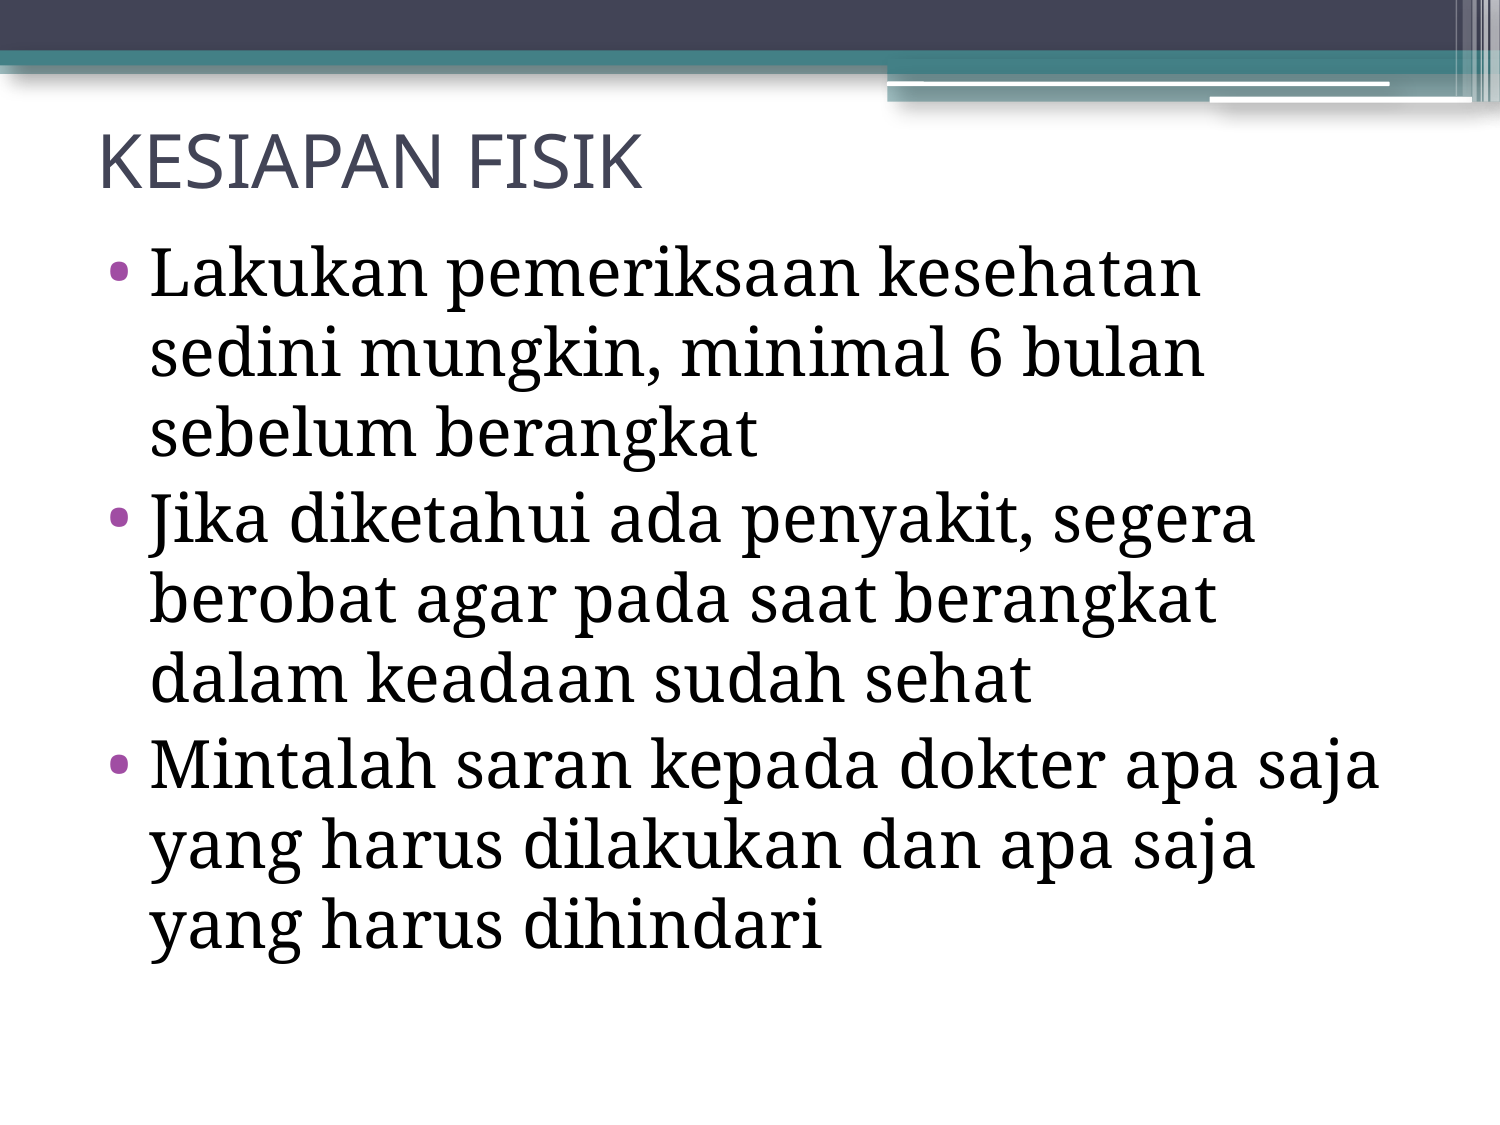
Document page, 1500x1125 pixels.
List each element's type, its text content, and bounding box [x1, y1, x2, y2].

list Lakukan pemeriksaan kesehatan sedini mungkin, minimal 6 bulan sebelum berangkat Jika diketahui ada penyakit, segera berobat agar pada saat berangkat dalam keadaan sudah sehat Mintalah saran kepada dokter apa saja yang harus dilakukan dan apa saja yang harus dihindari [75, 222, 1425, 1079]
title KESIAPAN FISIK [82, 105, 1432, 211]
